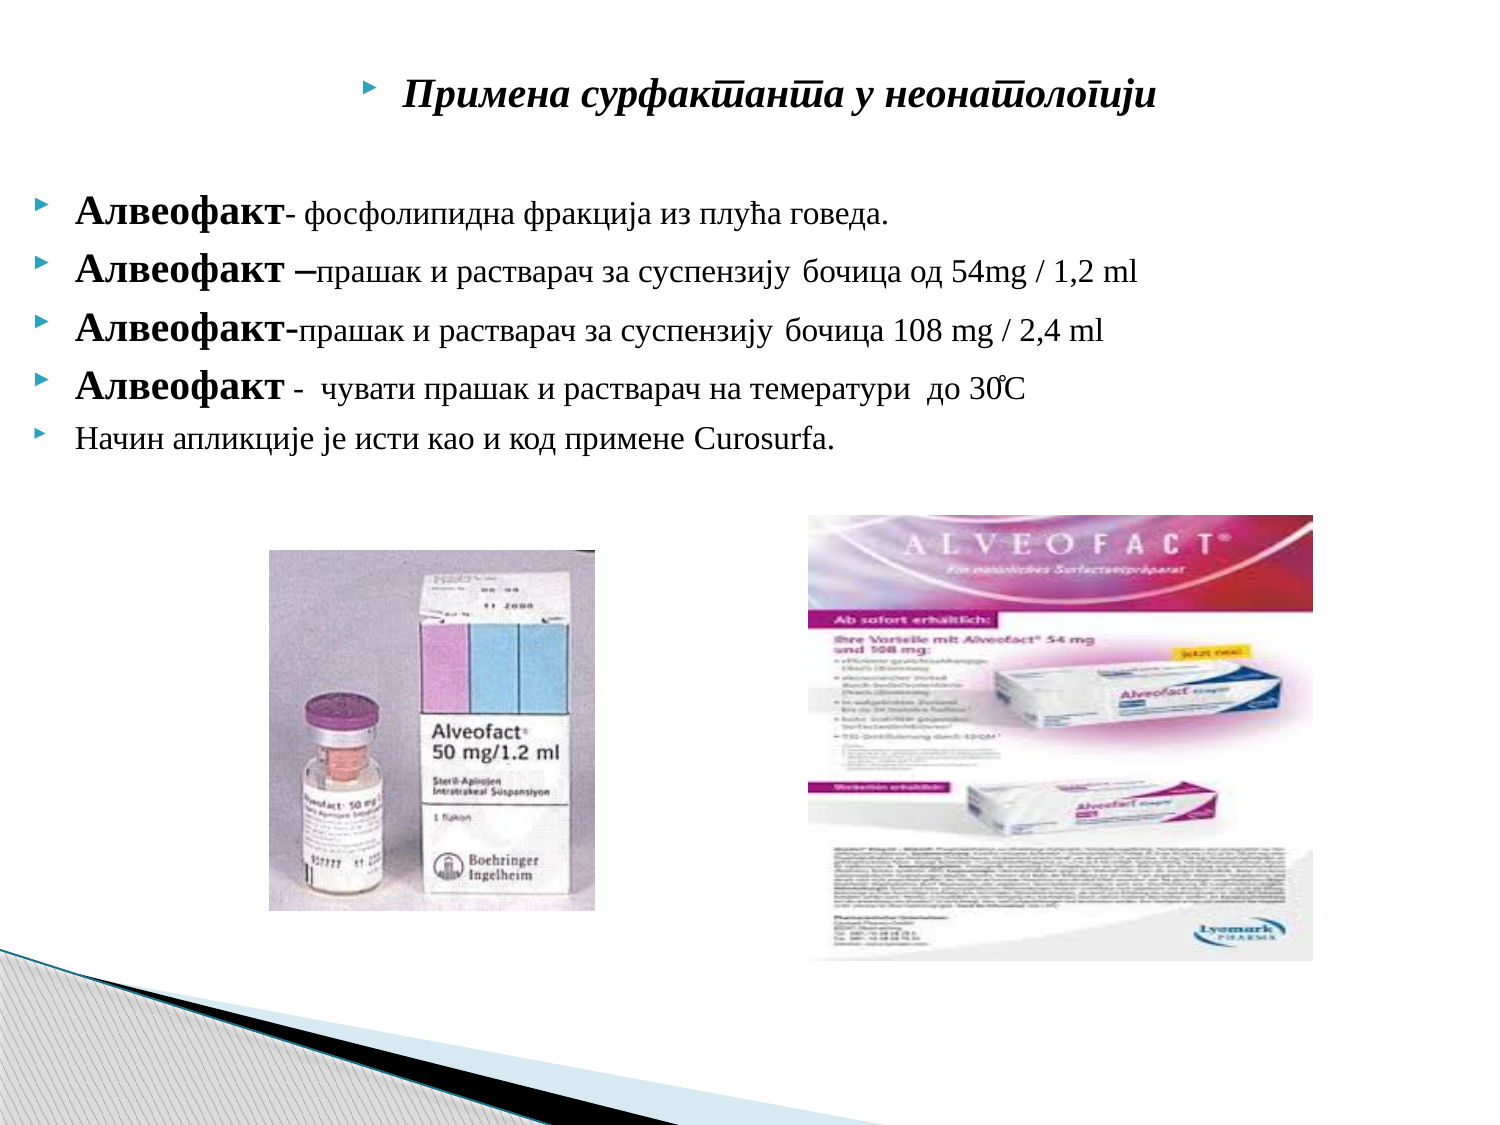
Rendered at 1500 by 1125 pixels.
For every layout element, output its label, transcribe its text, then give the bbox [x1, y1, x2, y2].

picture [269, 550, 595, 911]
list Примена сурфактанта у неонатологији Алвеофакт- фосфолипидна фракција из плућа говеда. Алвеофакт –прашак и растварач за суспензију бочица од 54mg / 1,2 ml Алвеофакт-прашак и растварач за суспензију бочица 108 mg / 2,4 ml Алвеофакт - чувати прашак и растварач на темератури до 30̊C Начин апликције је исти као и код примене Curosurfa. [0, 0, 1500, 1125]
picture [808, 515, 1313, 962]
